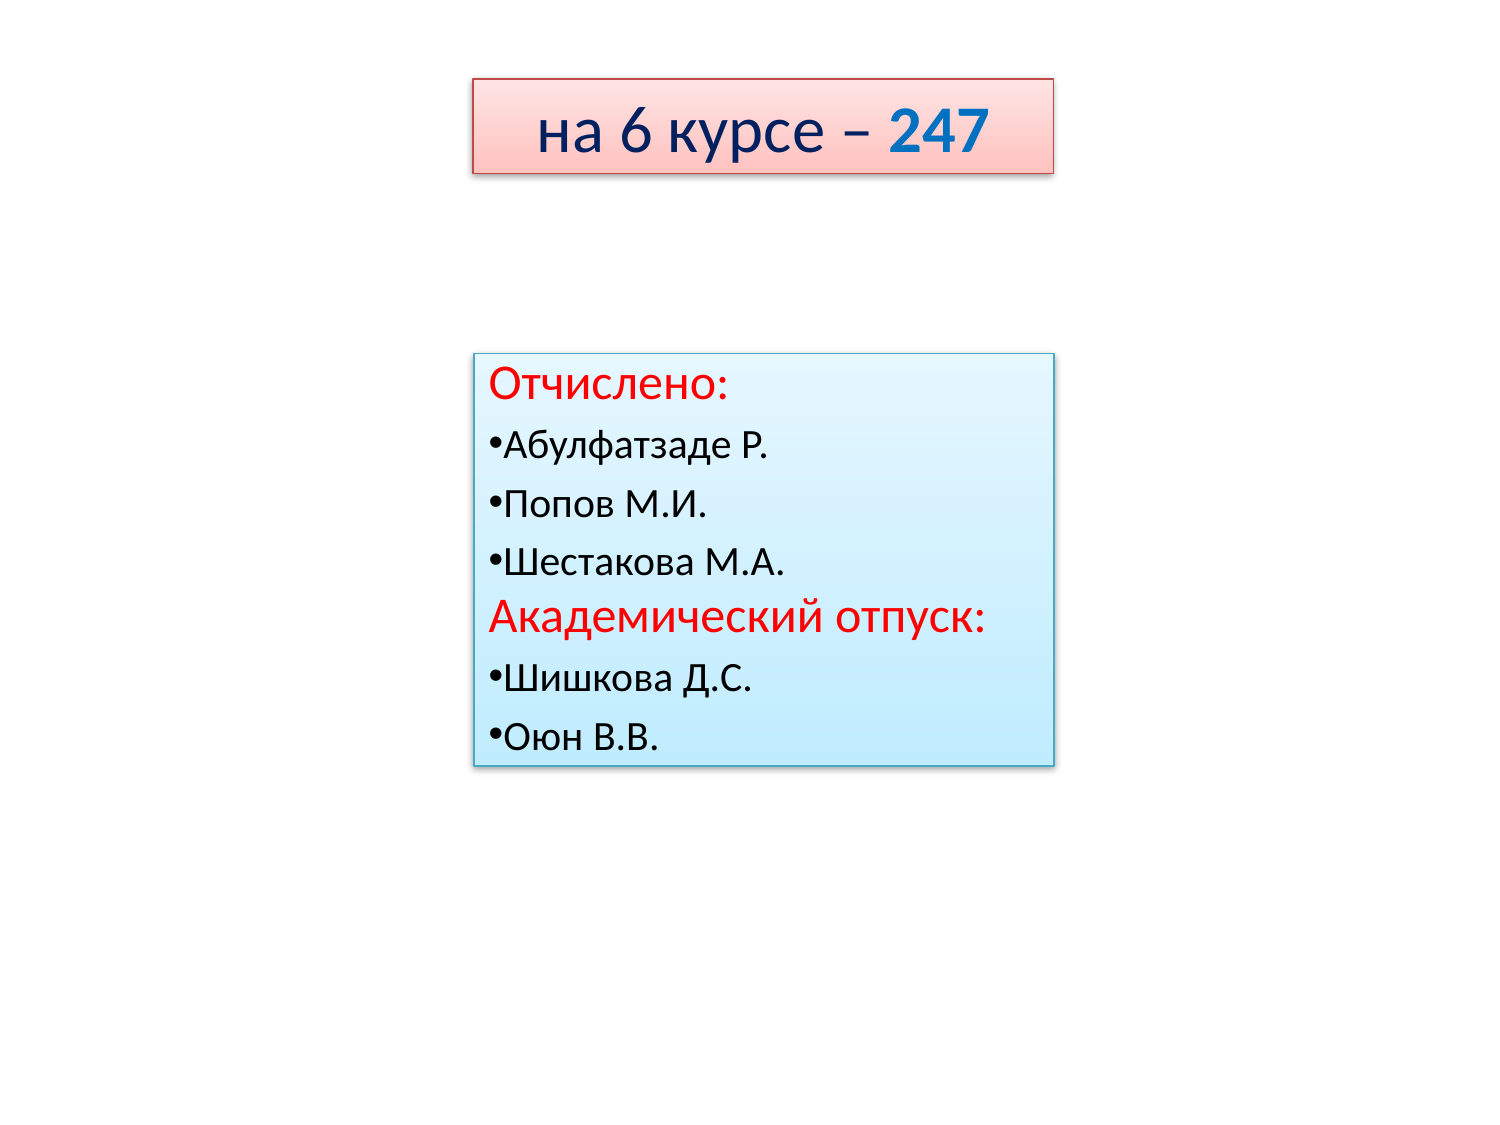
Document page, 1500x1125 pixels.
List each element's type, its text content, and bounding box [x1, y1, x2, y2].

text_box на 6 курсе – 247 [472, 78, 1054, 174]
text_box Отчислено: Абулфатзаде Р. Попов М.И. Шестакова М.А. Академический отпуск: Шишкова Д.С. Оюн В.В. [473, 353, 1055, 767]
